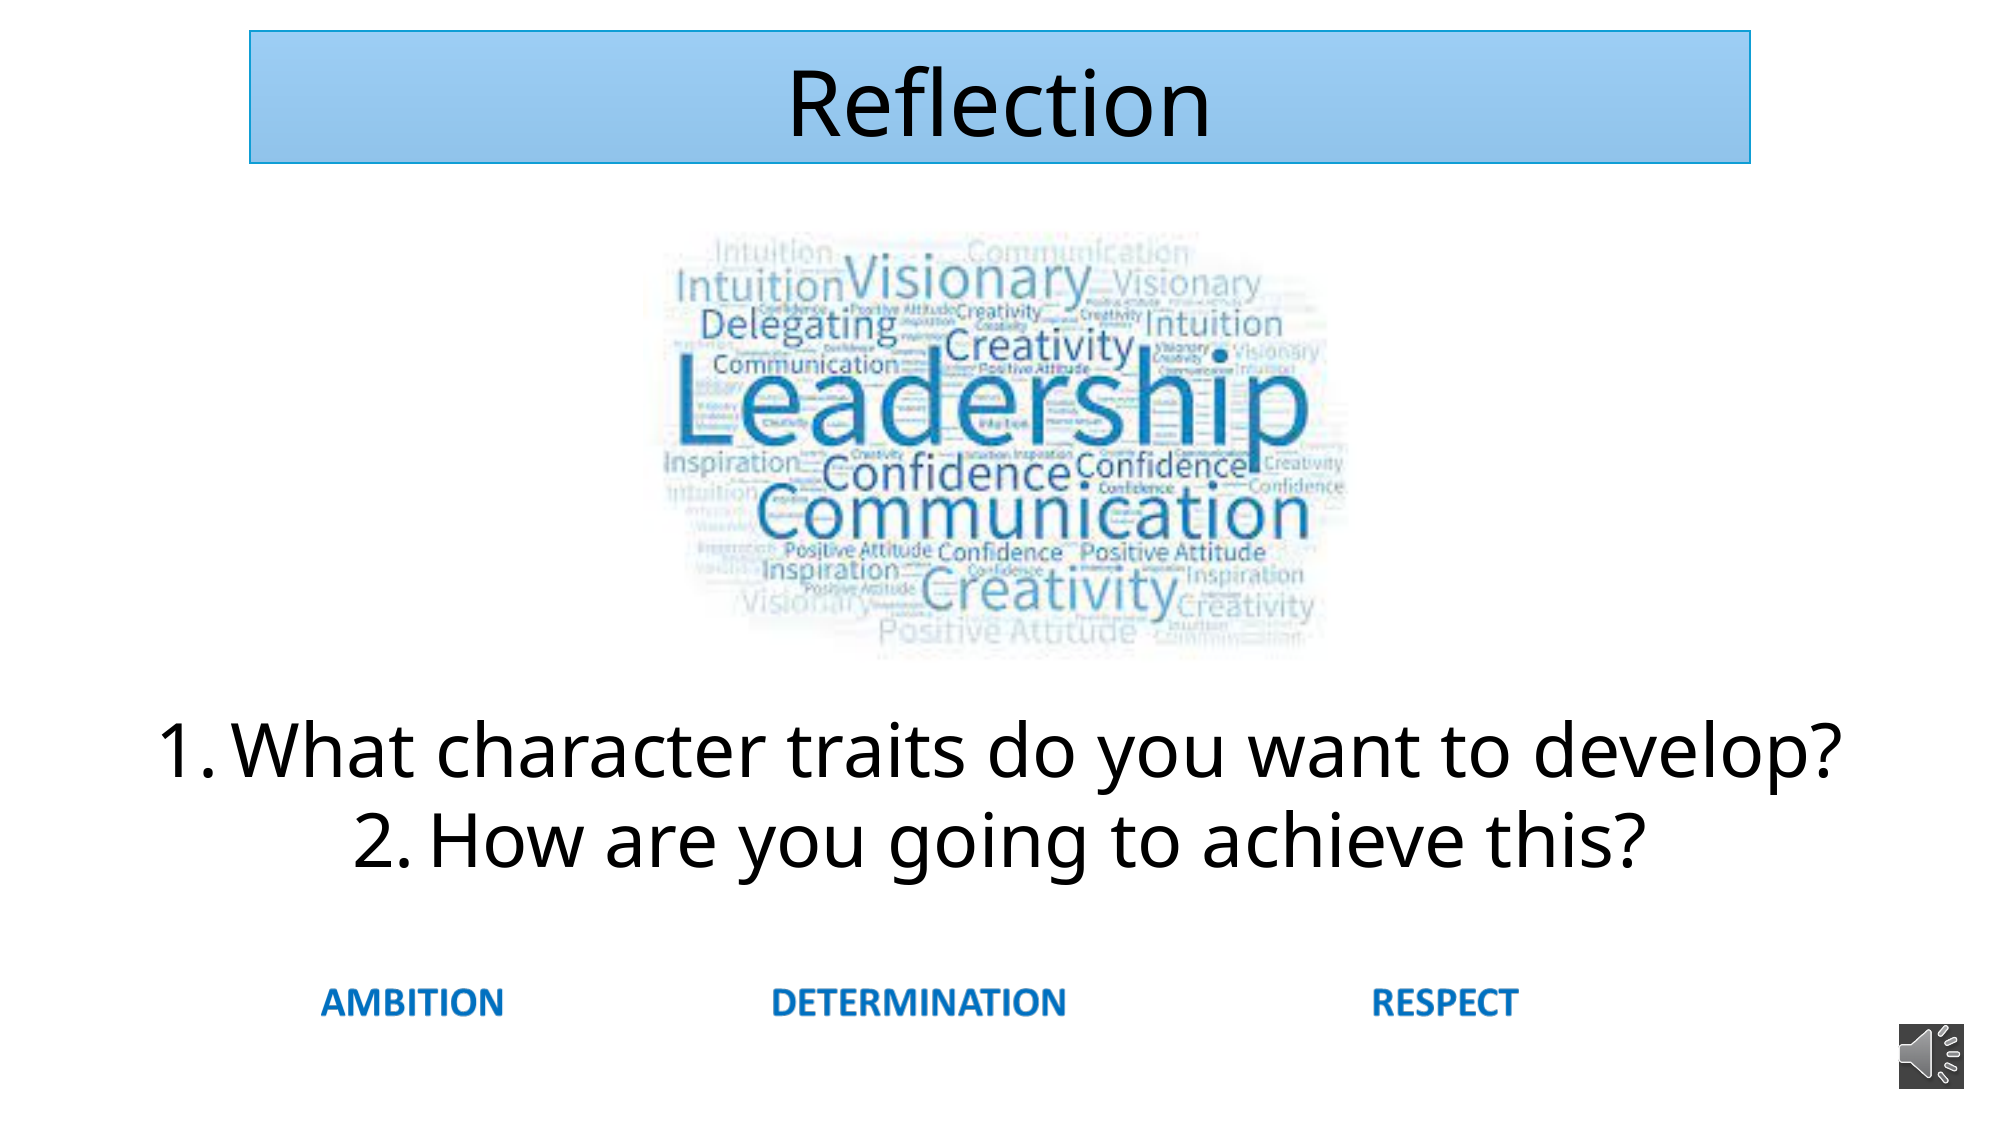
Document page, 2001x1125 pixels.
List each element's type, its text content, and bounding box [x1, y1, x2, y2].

picture [1897, 1022, 1966, 1091]
text_box What character traits do you want to develop? How are you going to achieve this? [140, 695, 1860, 890]
picture [294, 962, 1736, 1053]
title Reflection [249, 30, 1751, 164]
picture [643, 190, 1357, 696]
